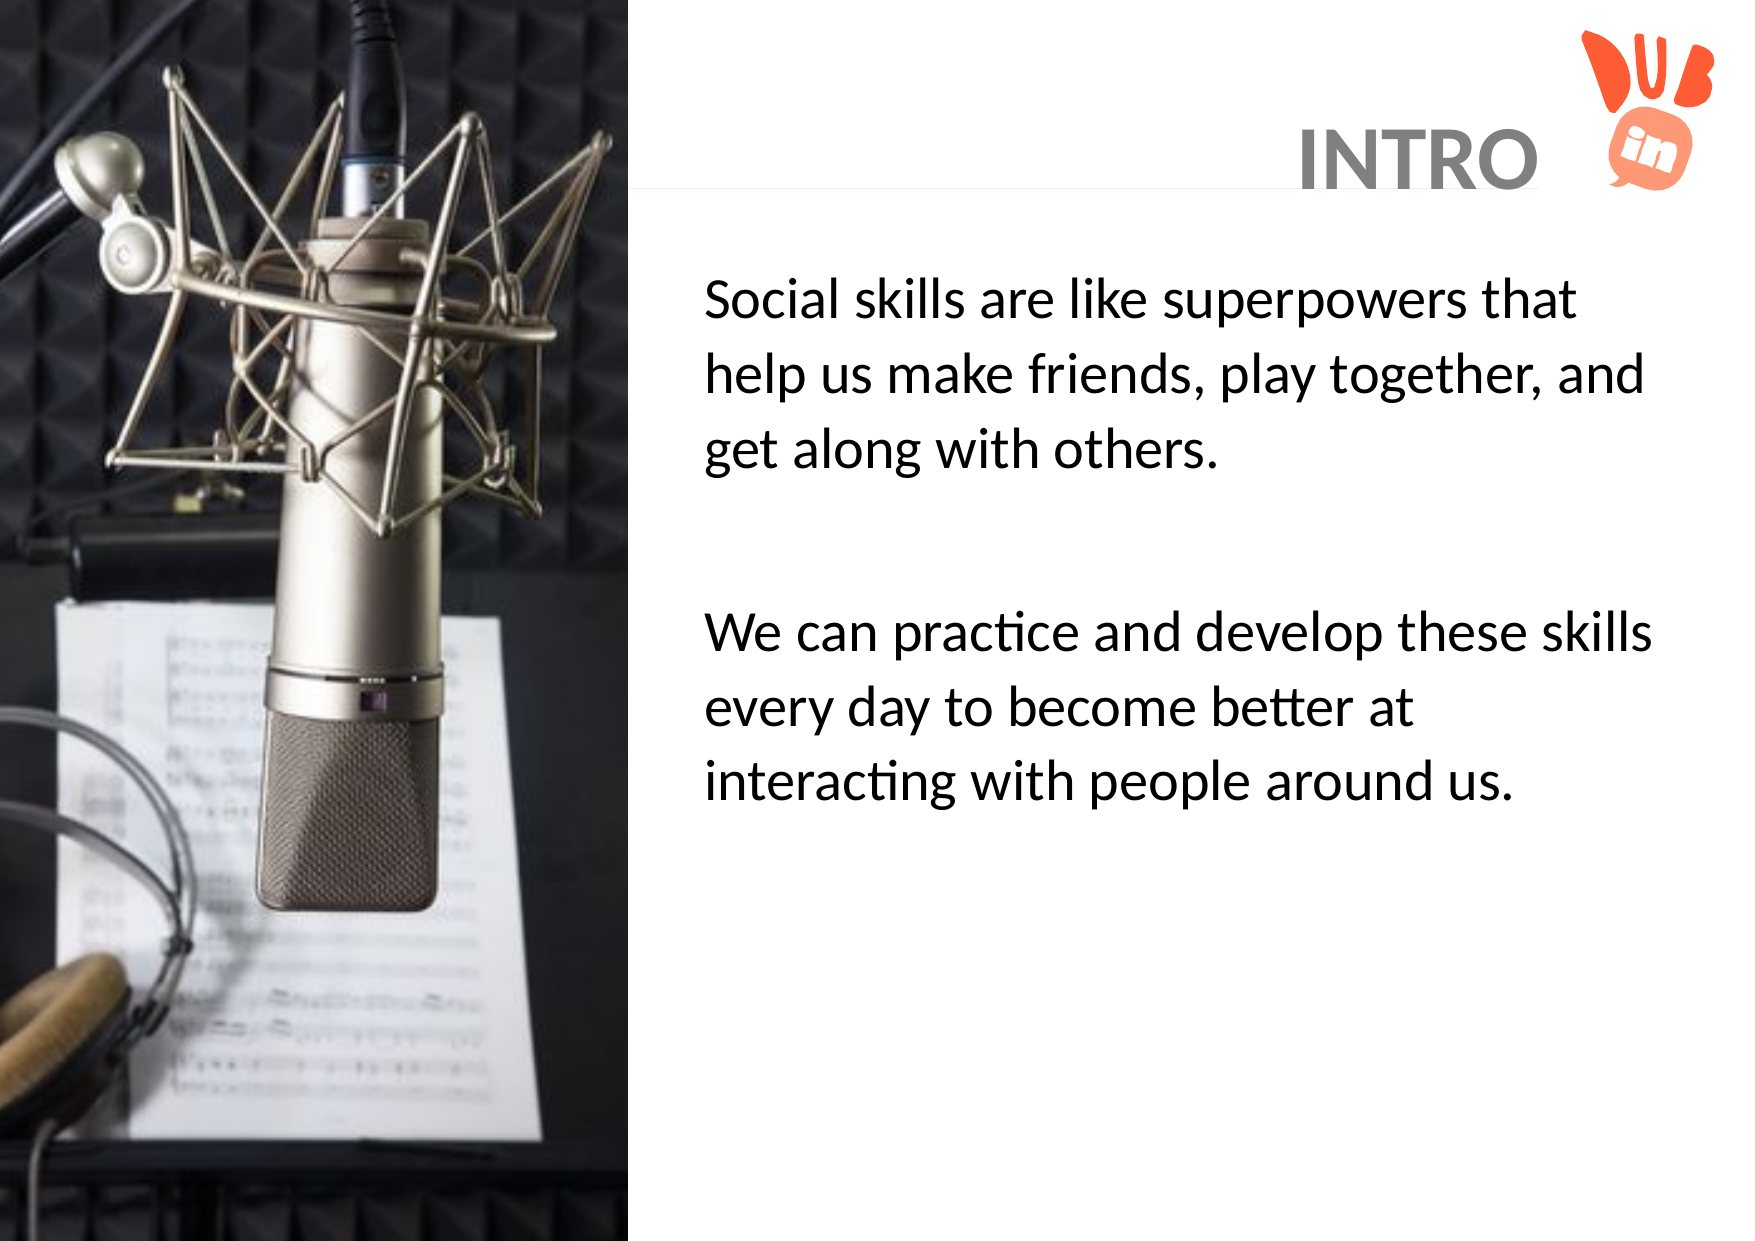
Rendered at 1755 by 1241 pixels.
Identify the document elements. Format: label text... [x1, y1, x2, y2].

title INTRO [633, 90, 1555, 173]
text_box [1581, 30, 1612, 98]
text_box [1634, 33, 1645, 43]
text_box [1608, 44, 1715, 192]
picture [0, 0, 628, 1241]
text_box Social skills are like superpowers that help us make friends, play together, and get along with others. We can practice and develop these skills every day to become better at interacting with people around us. [704, 253, 1661, 813]
text_box [1656, 36, 1667, 43]
